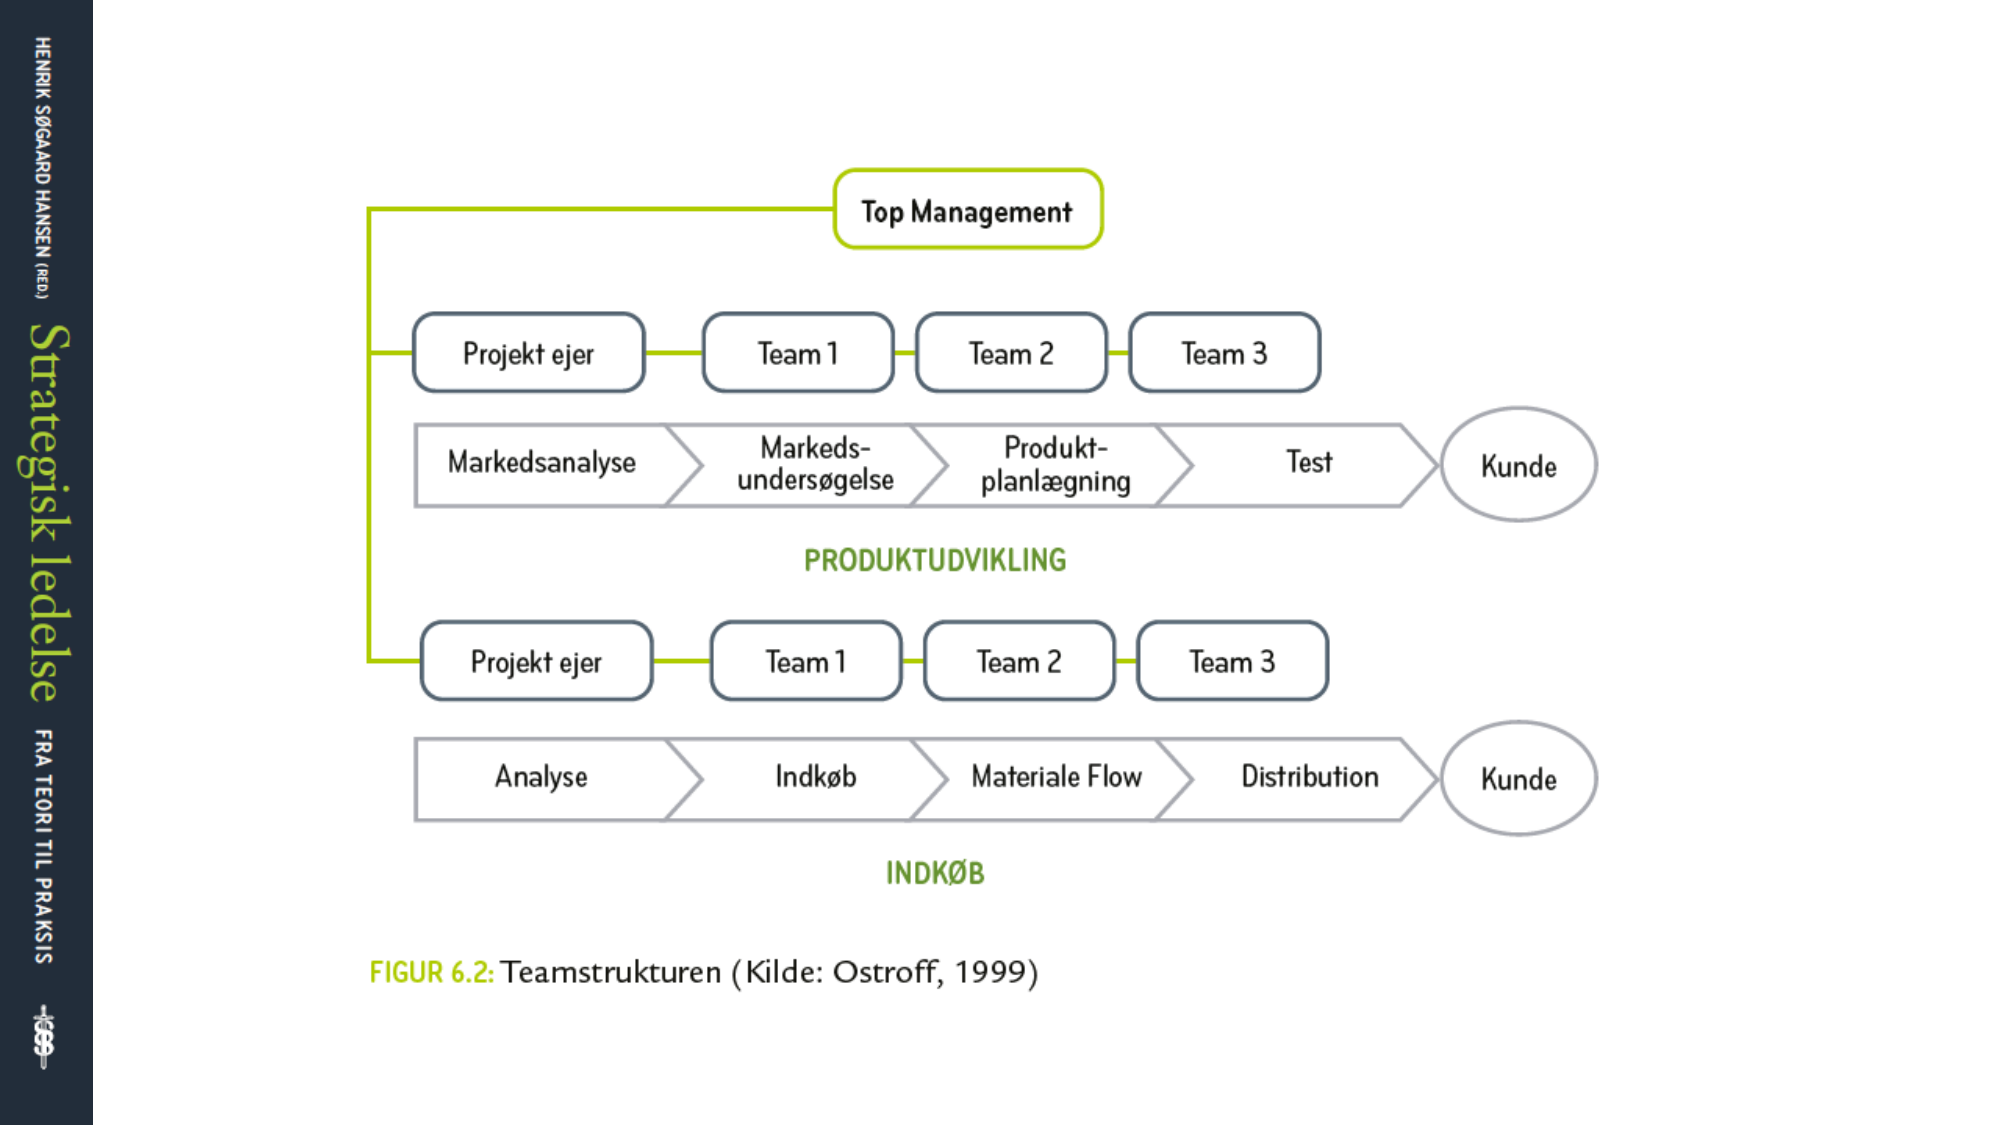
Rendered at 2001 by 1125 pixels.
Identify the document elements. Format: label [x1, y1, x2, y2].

picture [334, 113, 1666, 1011]
picture [0, 0, 93, 1125]
